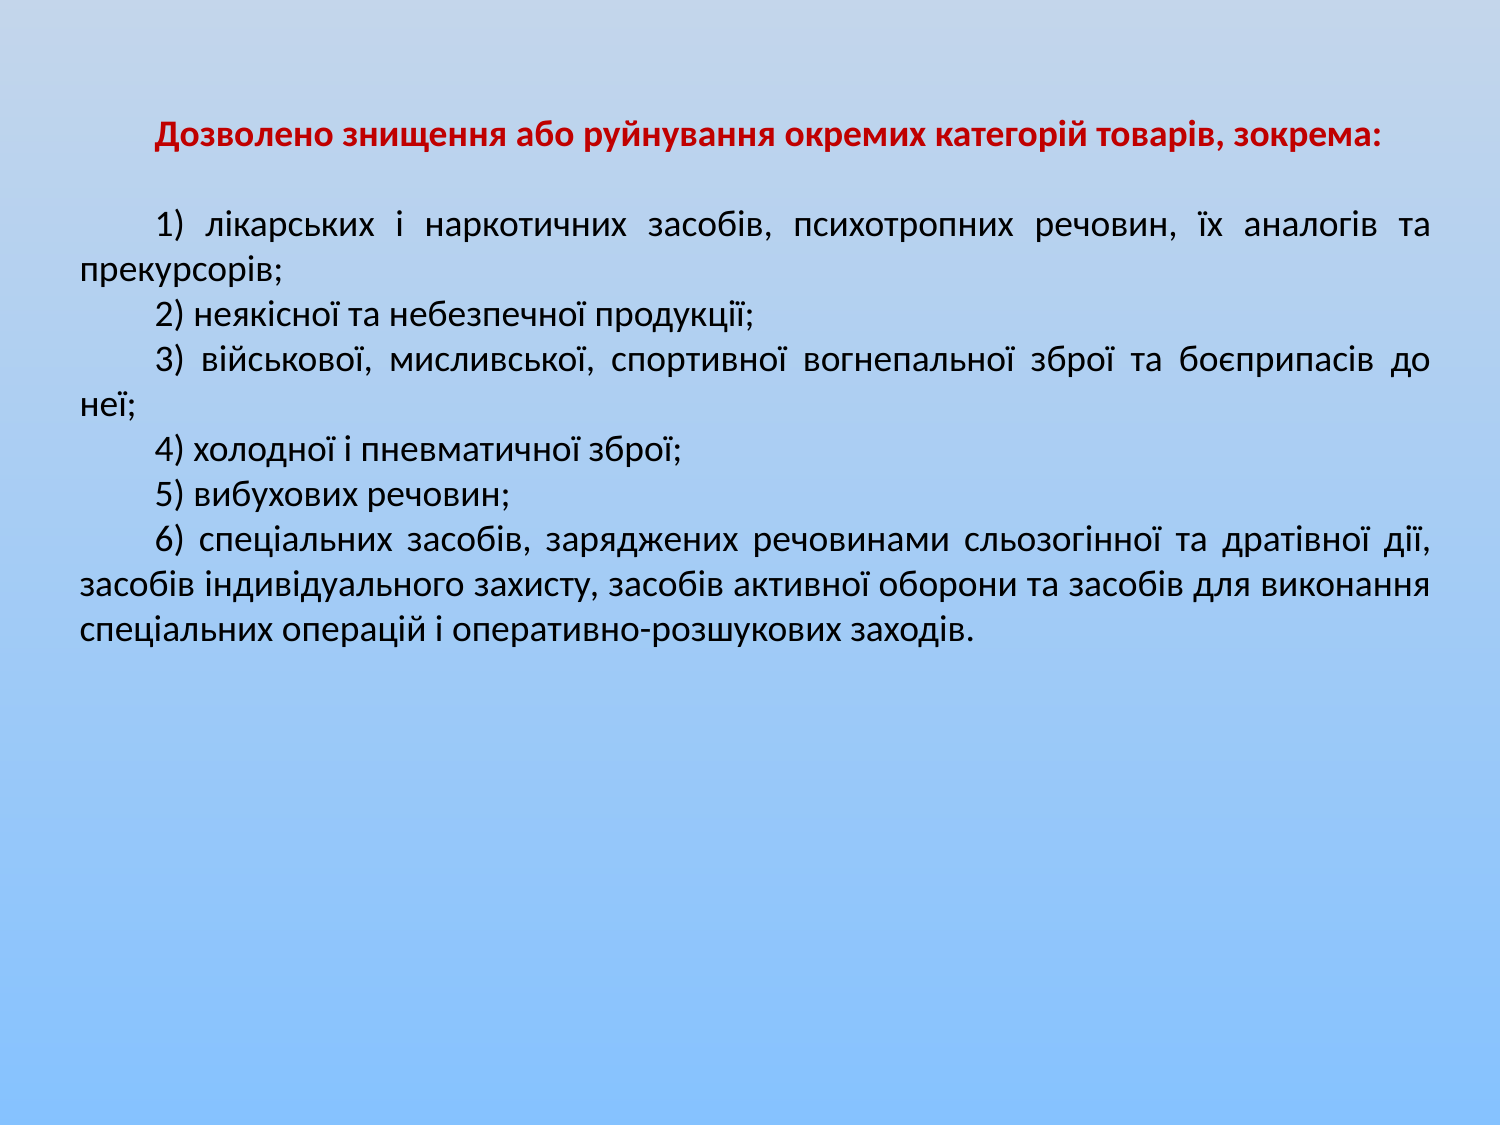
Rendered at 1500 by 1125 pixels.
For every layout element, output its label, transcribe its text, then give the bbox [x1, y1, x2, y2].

text_box Дозволено знищення або руйнування окремих категорій товарів, зокрема: 1) лікарських і наркотичних засобів, психотропних речовин, їх аналогів та прекурсорів; 2) неякісної та небезпечної продукції; 3) військової, мисливської, спортивної вогнепальної зброї та боєприпасів до неї; 4) холодної і пневматичної зброї; 5) вибухових речовин; 6) спеціальних засобів, заряджених речовинами сльозогінної та дратівної дії, засобів індивідуального захисту, засобів активної оборони та засобів для виконання спеціальних операцій і оперативно-розшукових заходів. [64, 101, 1447, 657]
